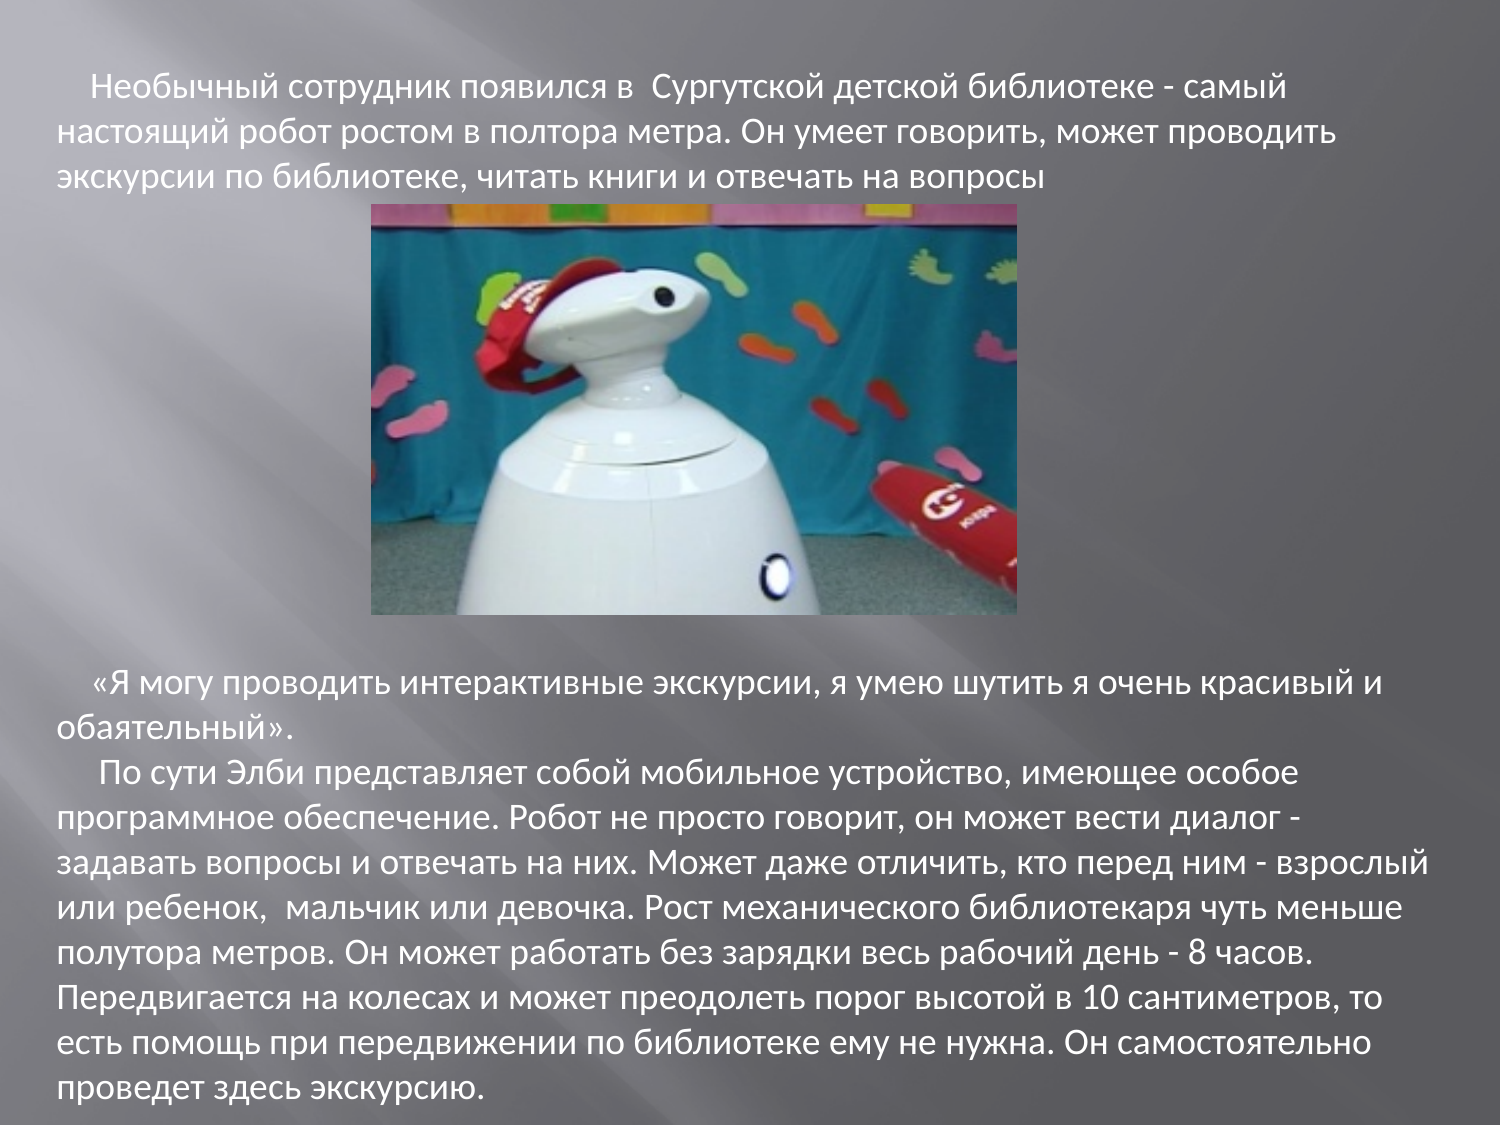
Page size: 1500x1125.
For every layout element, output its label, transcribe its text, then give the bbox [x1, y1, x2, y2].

text_box «Я могу проводить интерактивные экскурсии, я умею шутить я очень красивый и обаятельный». По сути Элби представляет собой мобильное устройство, имеющее особое программное обеспечение. Робот не просто говорит, он может вести диалог - задавать вопросы и отвечать на них. Может даже отличить, кто перед ним - взрослый или ребенок, мальчик или девочка. Рост механического библиотекаря чуть меньше полутора метров. Он может работать без зарядки весь рабочий день - 8 часов. Передвигается на колесах и может преодолеть порог высотой в 10 сантиметров, то есть помощь при передвижении по библиотеке ему не нужна. Он самостоятельно проведет здесь экскурсию. [41, 649, 1459, 1125]
picture [371, 204, 1017, 615]
text_box Необычный сотрудник появился в Сургутской детской библиотеке - самый настоящий робот ростом в полтора метра. Он умеет говорить, может проводить экскурсии по библиотеке, читать книги и отвечать на вопросы [41, 53, 1395, 204]
